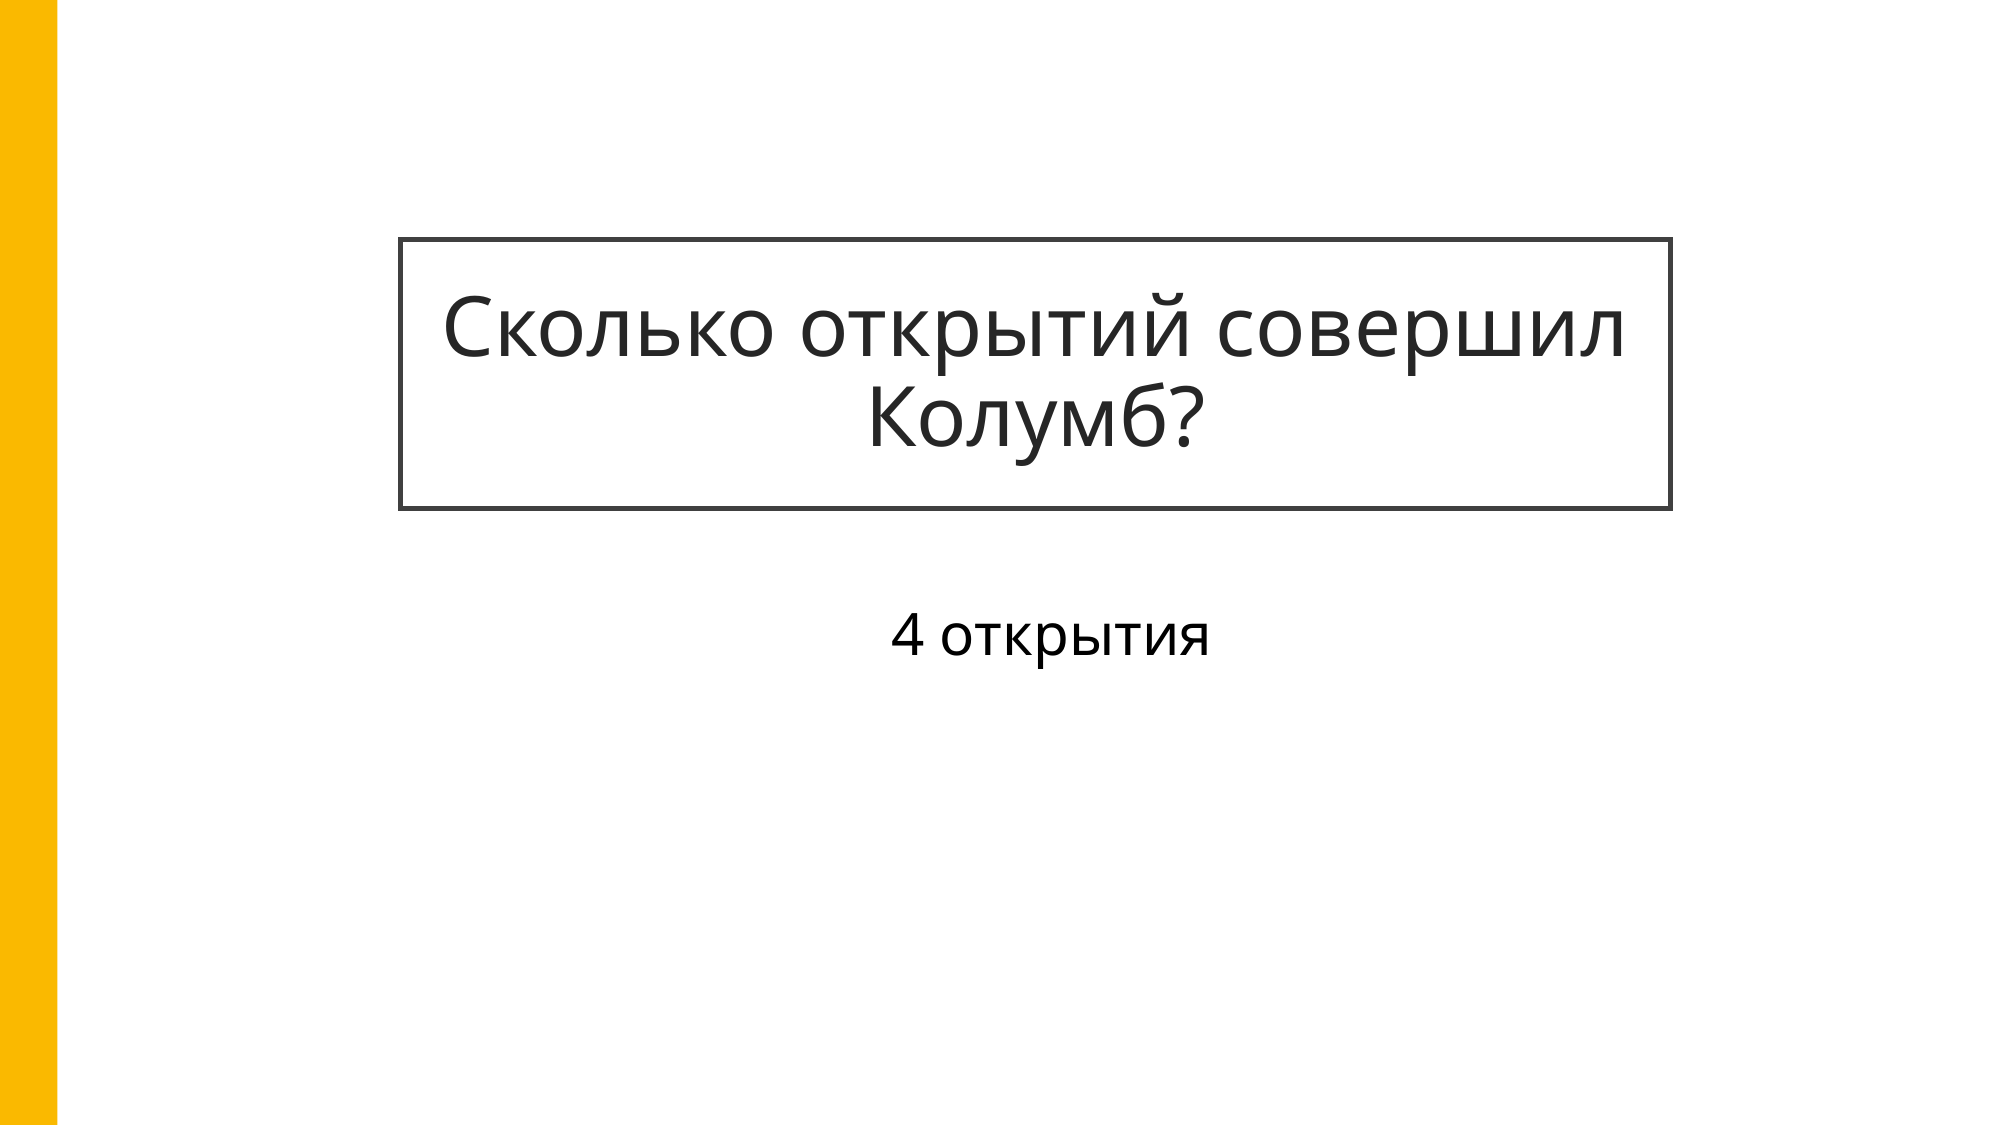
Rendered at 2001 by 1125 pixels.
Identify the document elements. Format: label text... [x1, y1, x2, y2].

title Сколько открытий совершил Колумб? [398, 237, 1673, 511]
text_box 4 открытия [876, 590, 1243, 675]
